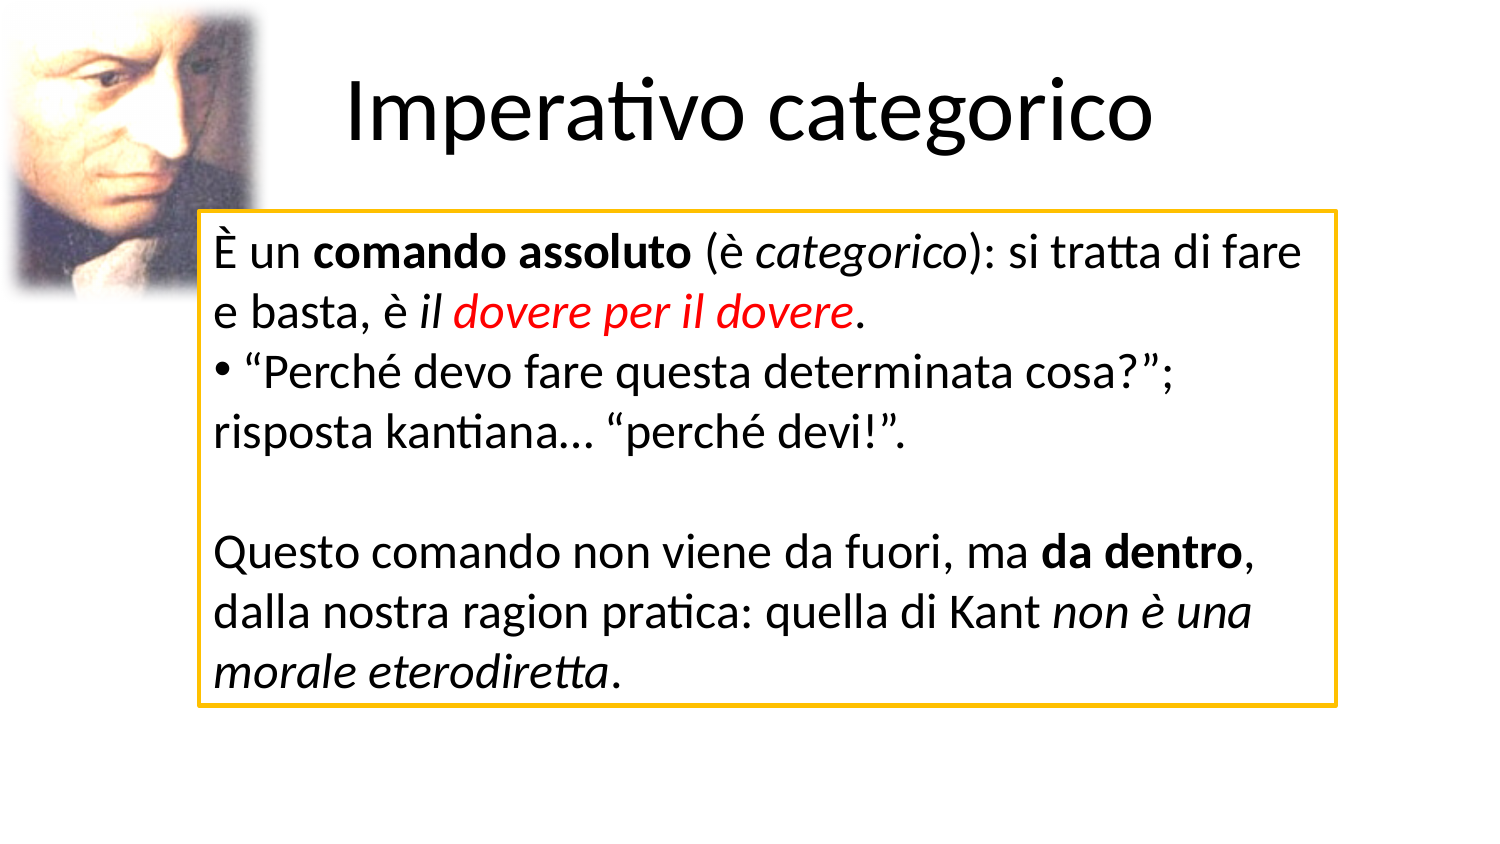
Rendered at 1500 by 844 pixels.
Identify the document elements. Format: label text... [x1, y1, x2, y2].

text_box È un comando assoluto (è categorico): si tratta di fare e basta, è il dovere per il dovere. “Perché devo fare questa determinata cosa?”; risposta kantiana… “perché devi!”. Questo comando non viene da fuori, ma da dentro, dalla nostra ragion pratica: quella di Kant non è una morale eterodiretta. [197, 209, 1338, 708]
title Imperativo categorico [274, 33, 1425, 175]
picture [0, 0, 270, 305]
